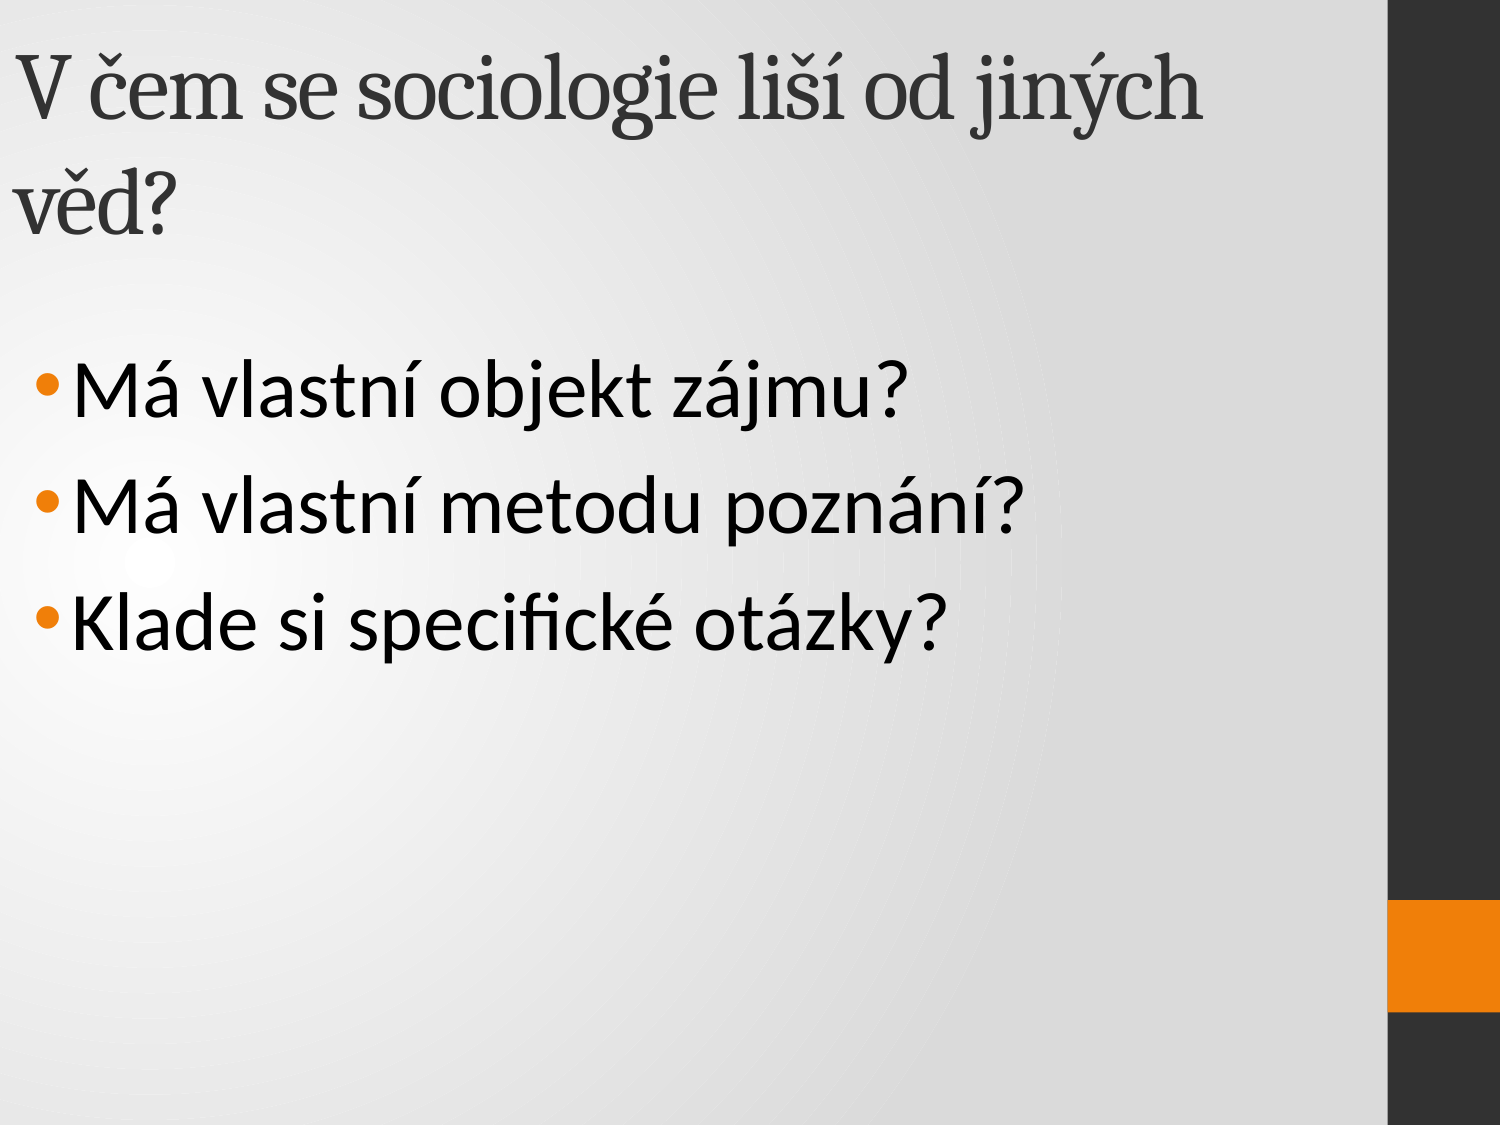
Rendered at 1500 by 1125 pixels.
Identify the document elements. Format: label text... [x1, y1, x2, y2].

title V čem se sociologie liší od jiných věd? [0, 45, 1350, 233]
list Má vlastní objekt zájmu? Má vlastní metodu poznání? Klade si specifické otázky? [0, 326, 1350, 1005]
